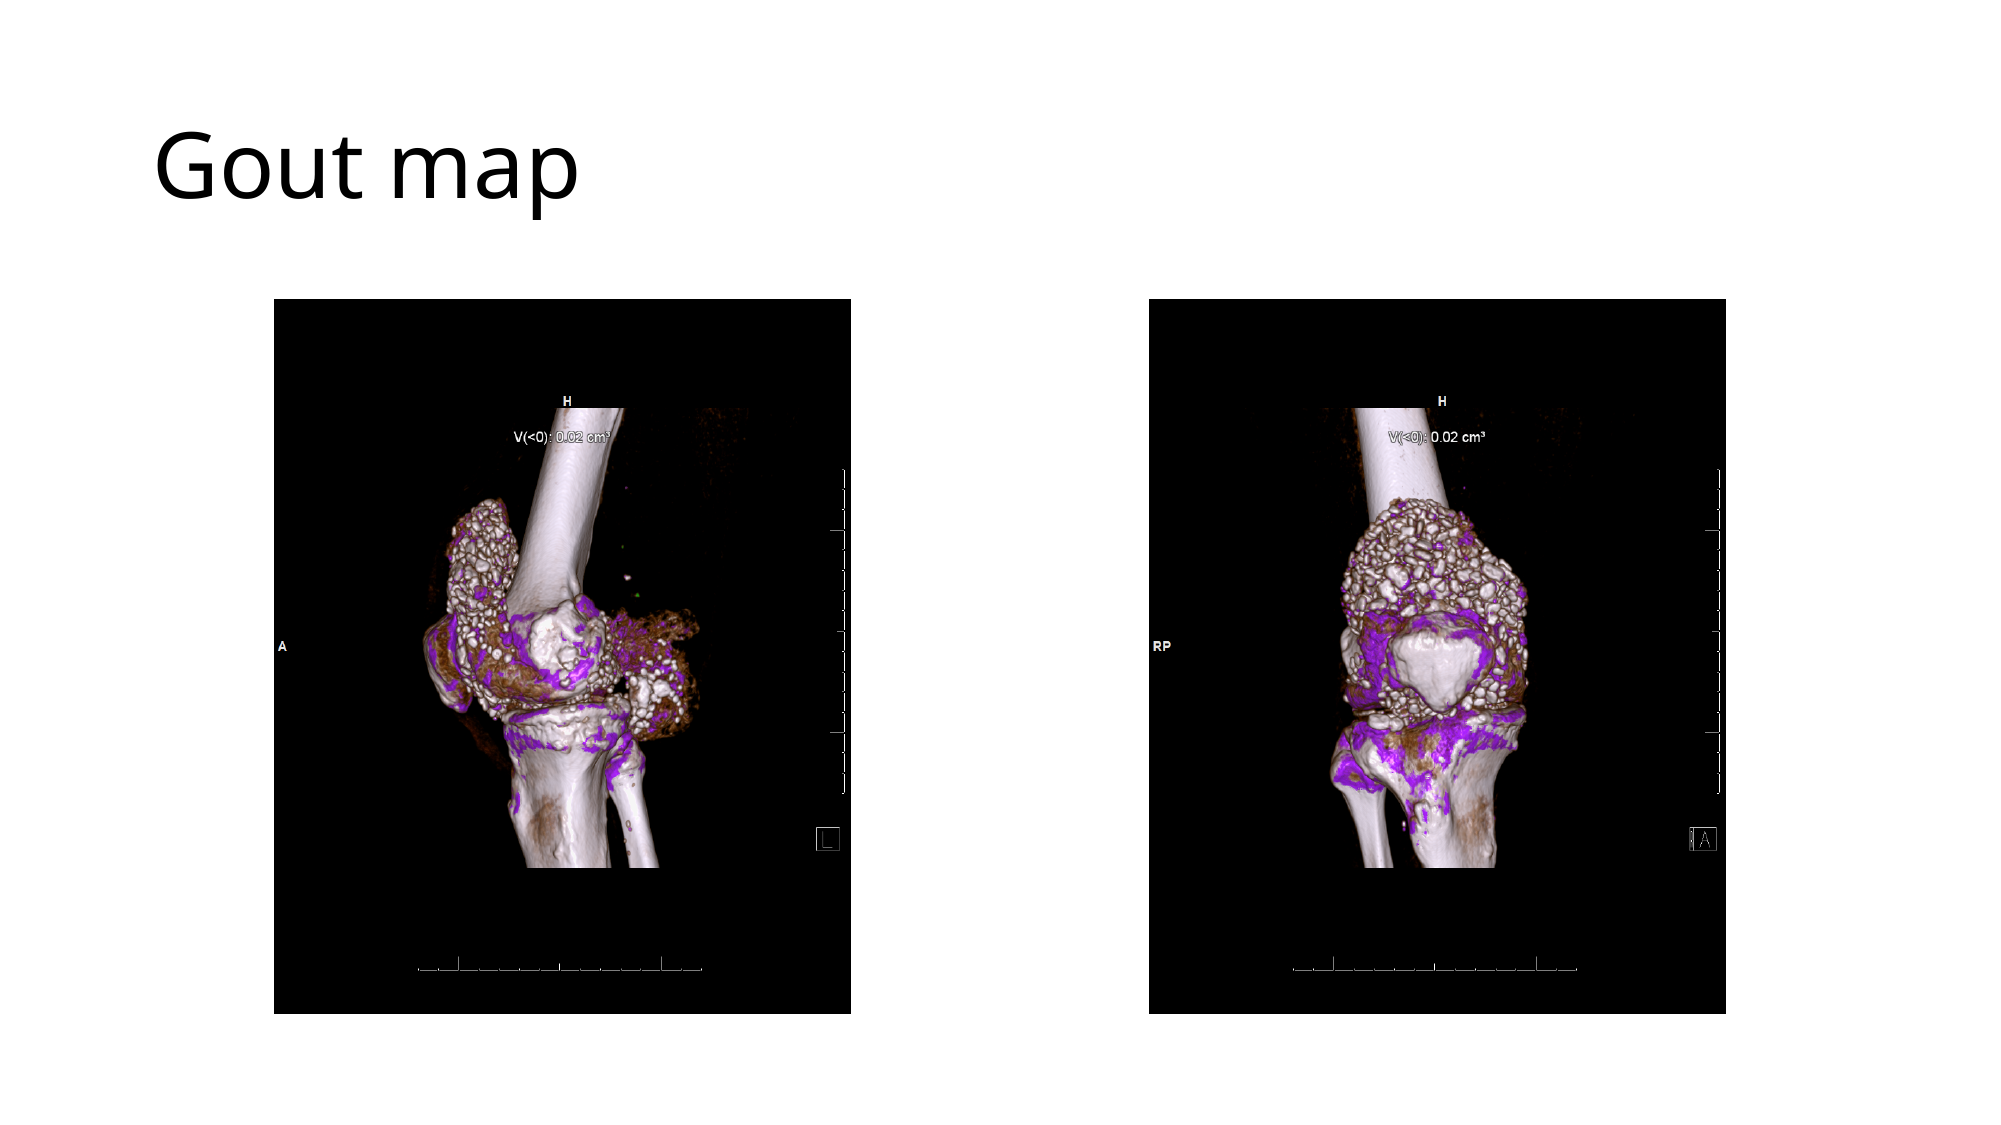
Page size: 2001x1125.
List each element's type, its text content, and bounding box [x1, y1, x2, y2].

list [273, 299, 851, 1014]
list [1148, 299, 1726, 1014]
title Gout map [137, 59, 1863, 278]
